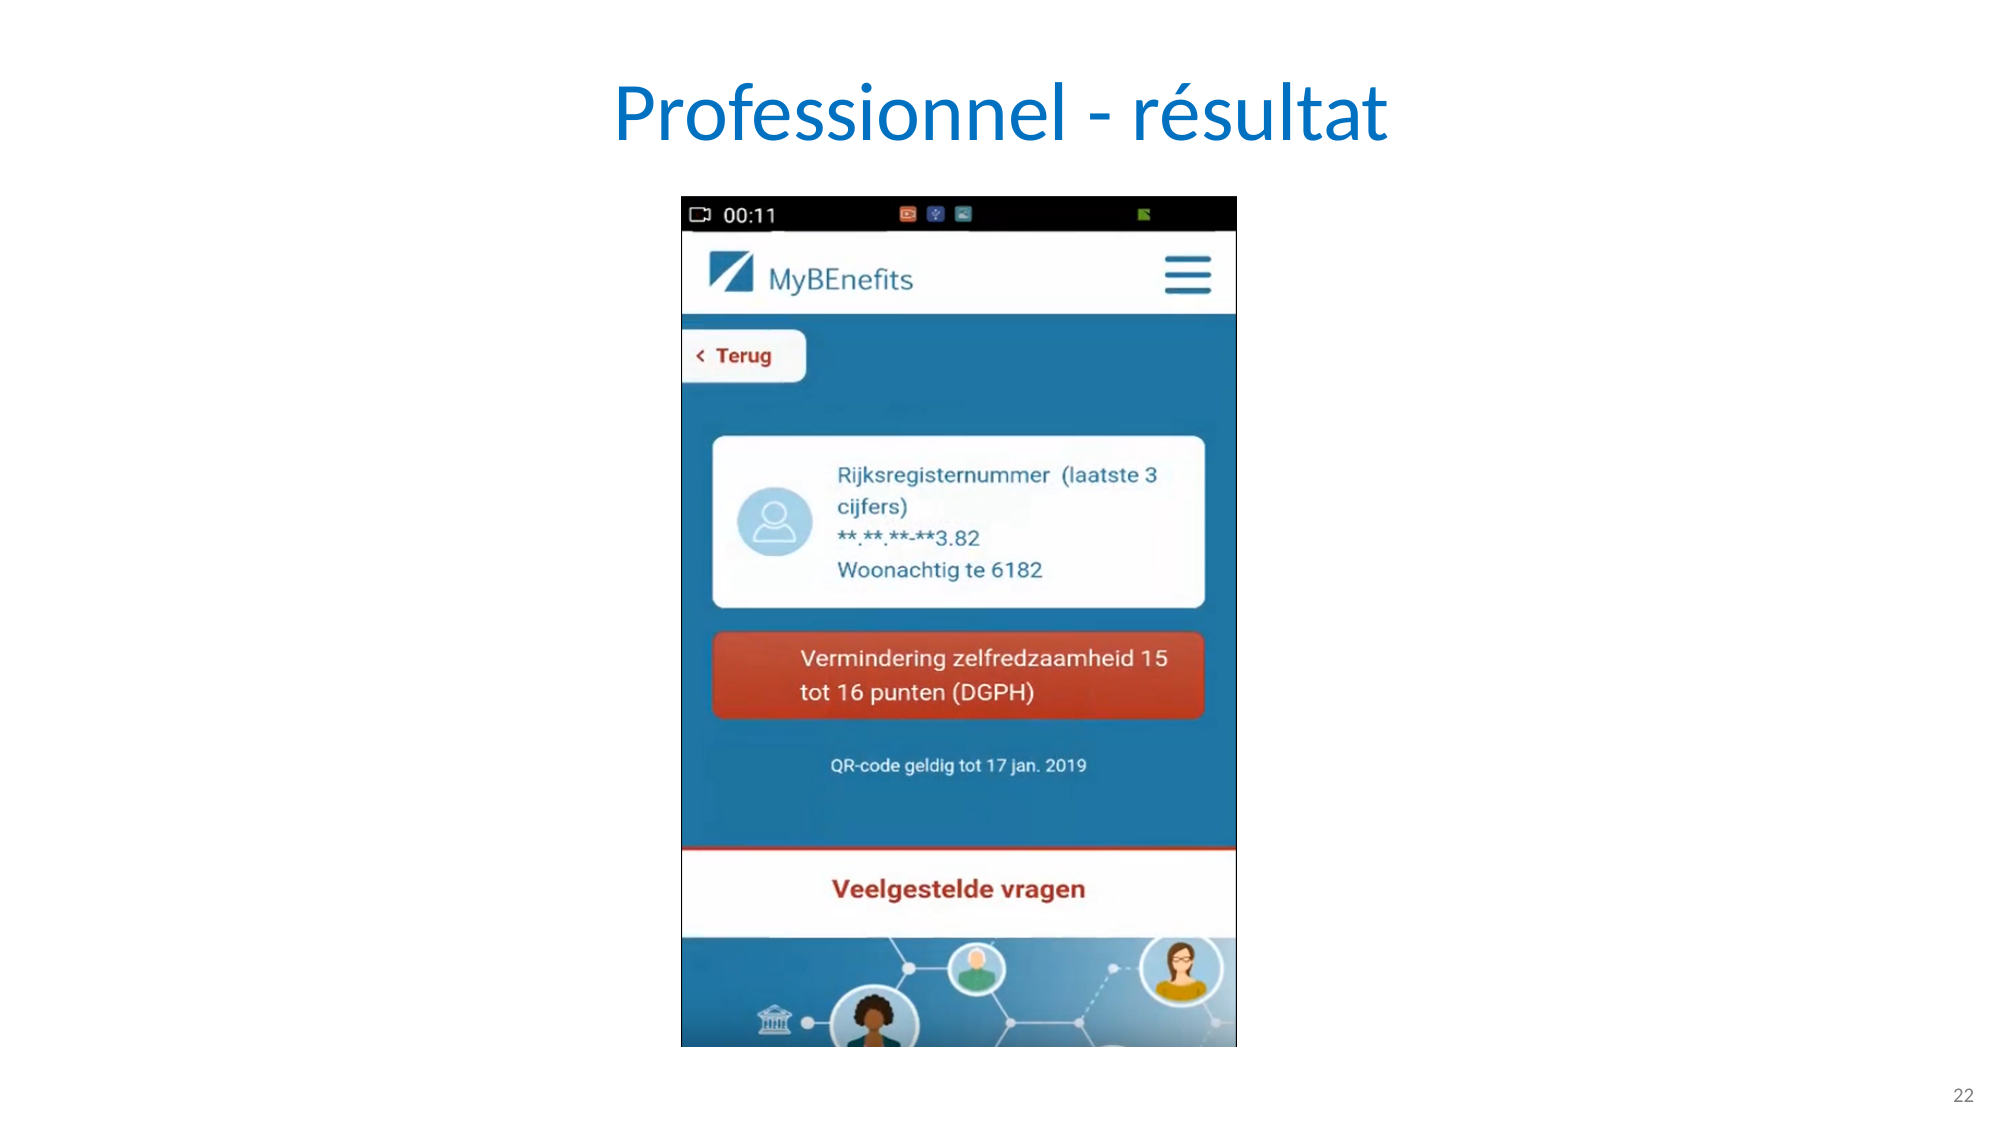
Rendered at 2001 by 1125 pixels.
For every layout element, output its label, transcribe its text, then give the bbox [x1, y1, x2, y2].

picture [680, 195, 1237, 1047]
title Professionnel - résultat [102, 30, 1903, 183]
slide_number 22 [1824, 1064, 1990, 1125]
